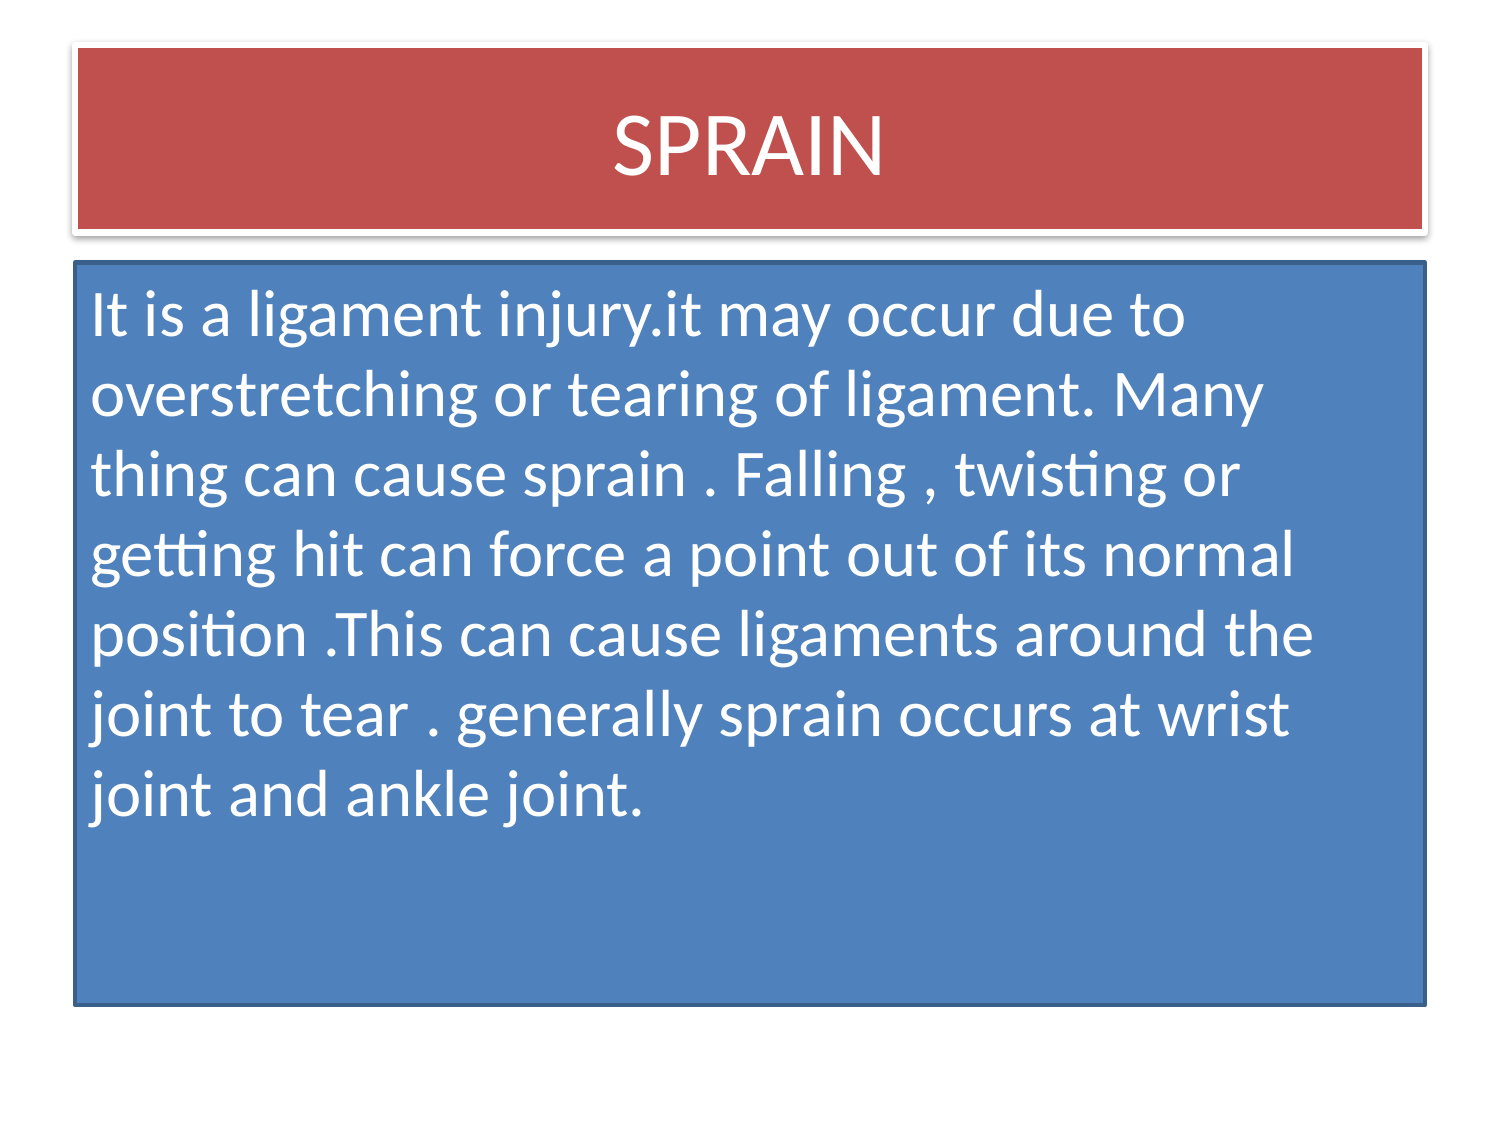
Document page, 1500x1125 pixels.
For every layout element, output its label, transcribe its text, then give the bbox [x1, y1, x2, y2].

list It is a ligament injury.it may occur due to overstretching or tearing of ligament. Many thing can cause sprain . Falling , twisting or getting hit can force a point out of its normal position .This can cause ligaments around the joint to tear . generally sprain occurs at wrist joint and ankle joint. [73, 260, 1427, 1007]
title SPRAIN [72, 42, 1428, 236]
